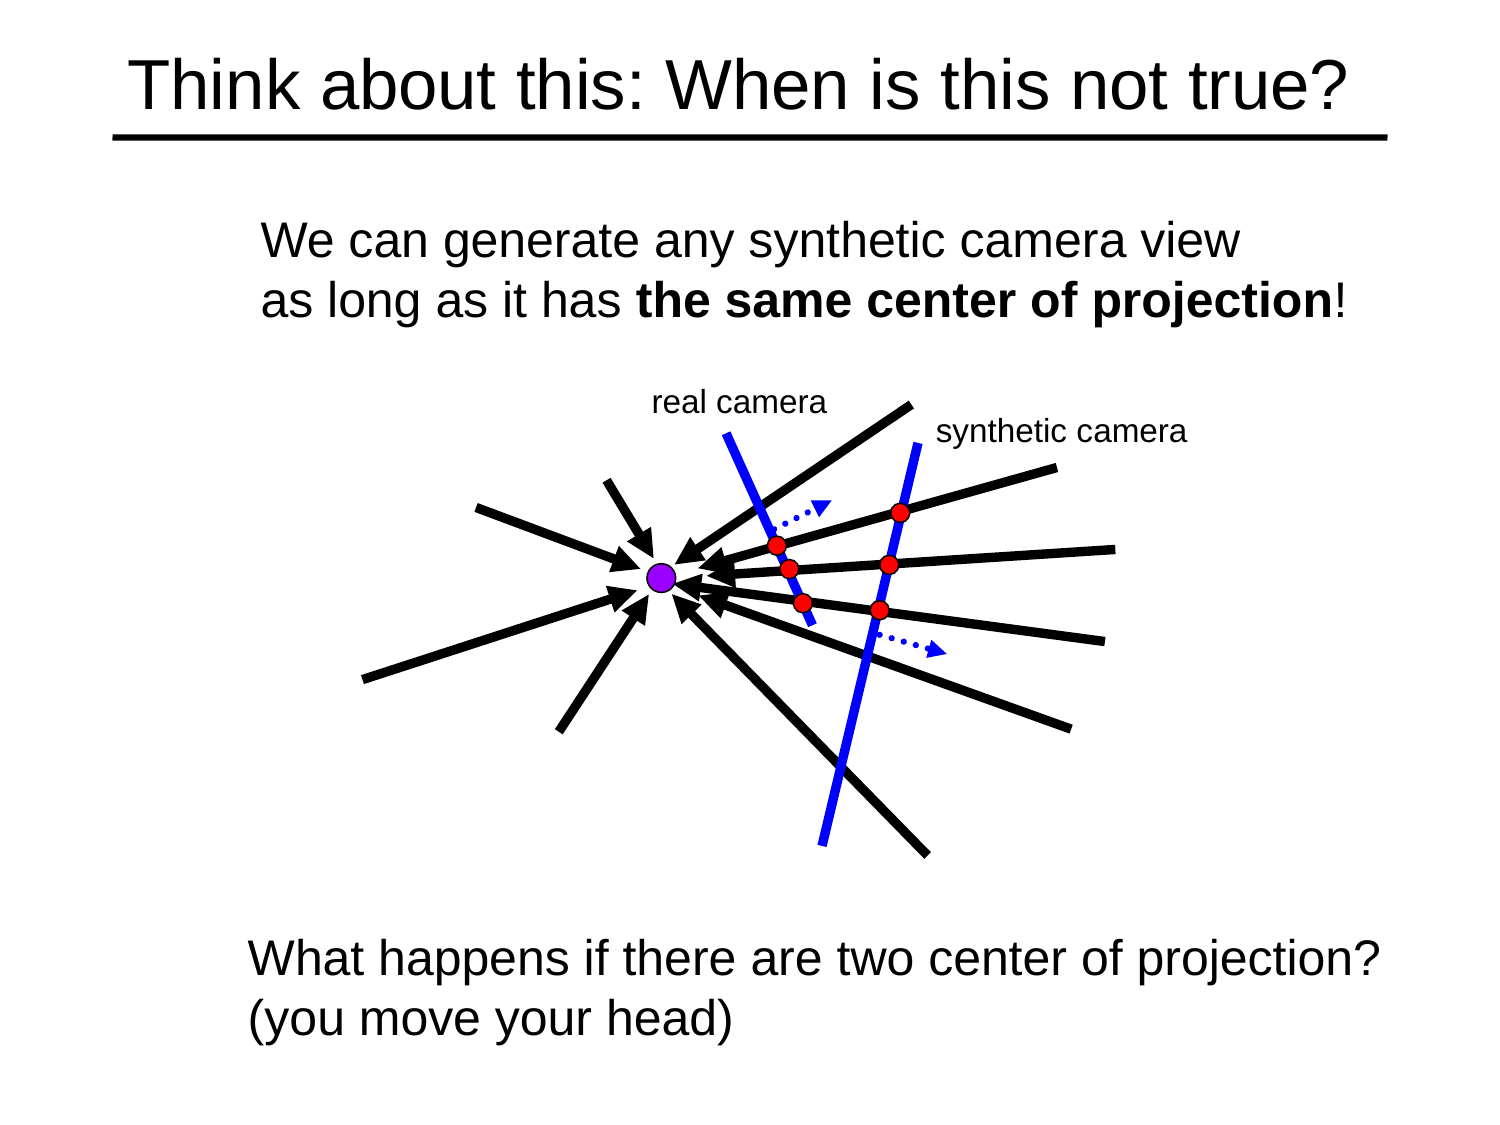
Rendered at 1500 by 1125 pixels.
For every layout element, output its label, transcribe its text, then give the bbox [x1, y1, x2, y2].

title Think about this: When is this not true? [112, 12, 1388, 150]
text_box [362, 372, 1246, 856]
text_box What happens if there are two center of projection? (you move your head) [232, 917, 1411, 1053]
text_box We can generate any synthetic camera view as long as it has the same center of projection! [245, 199, 1363, 335]
